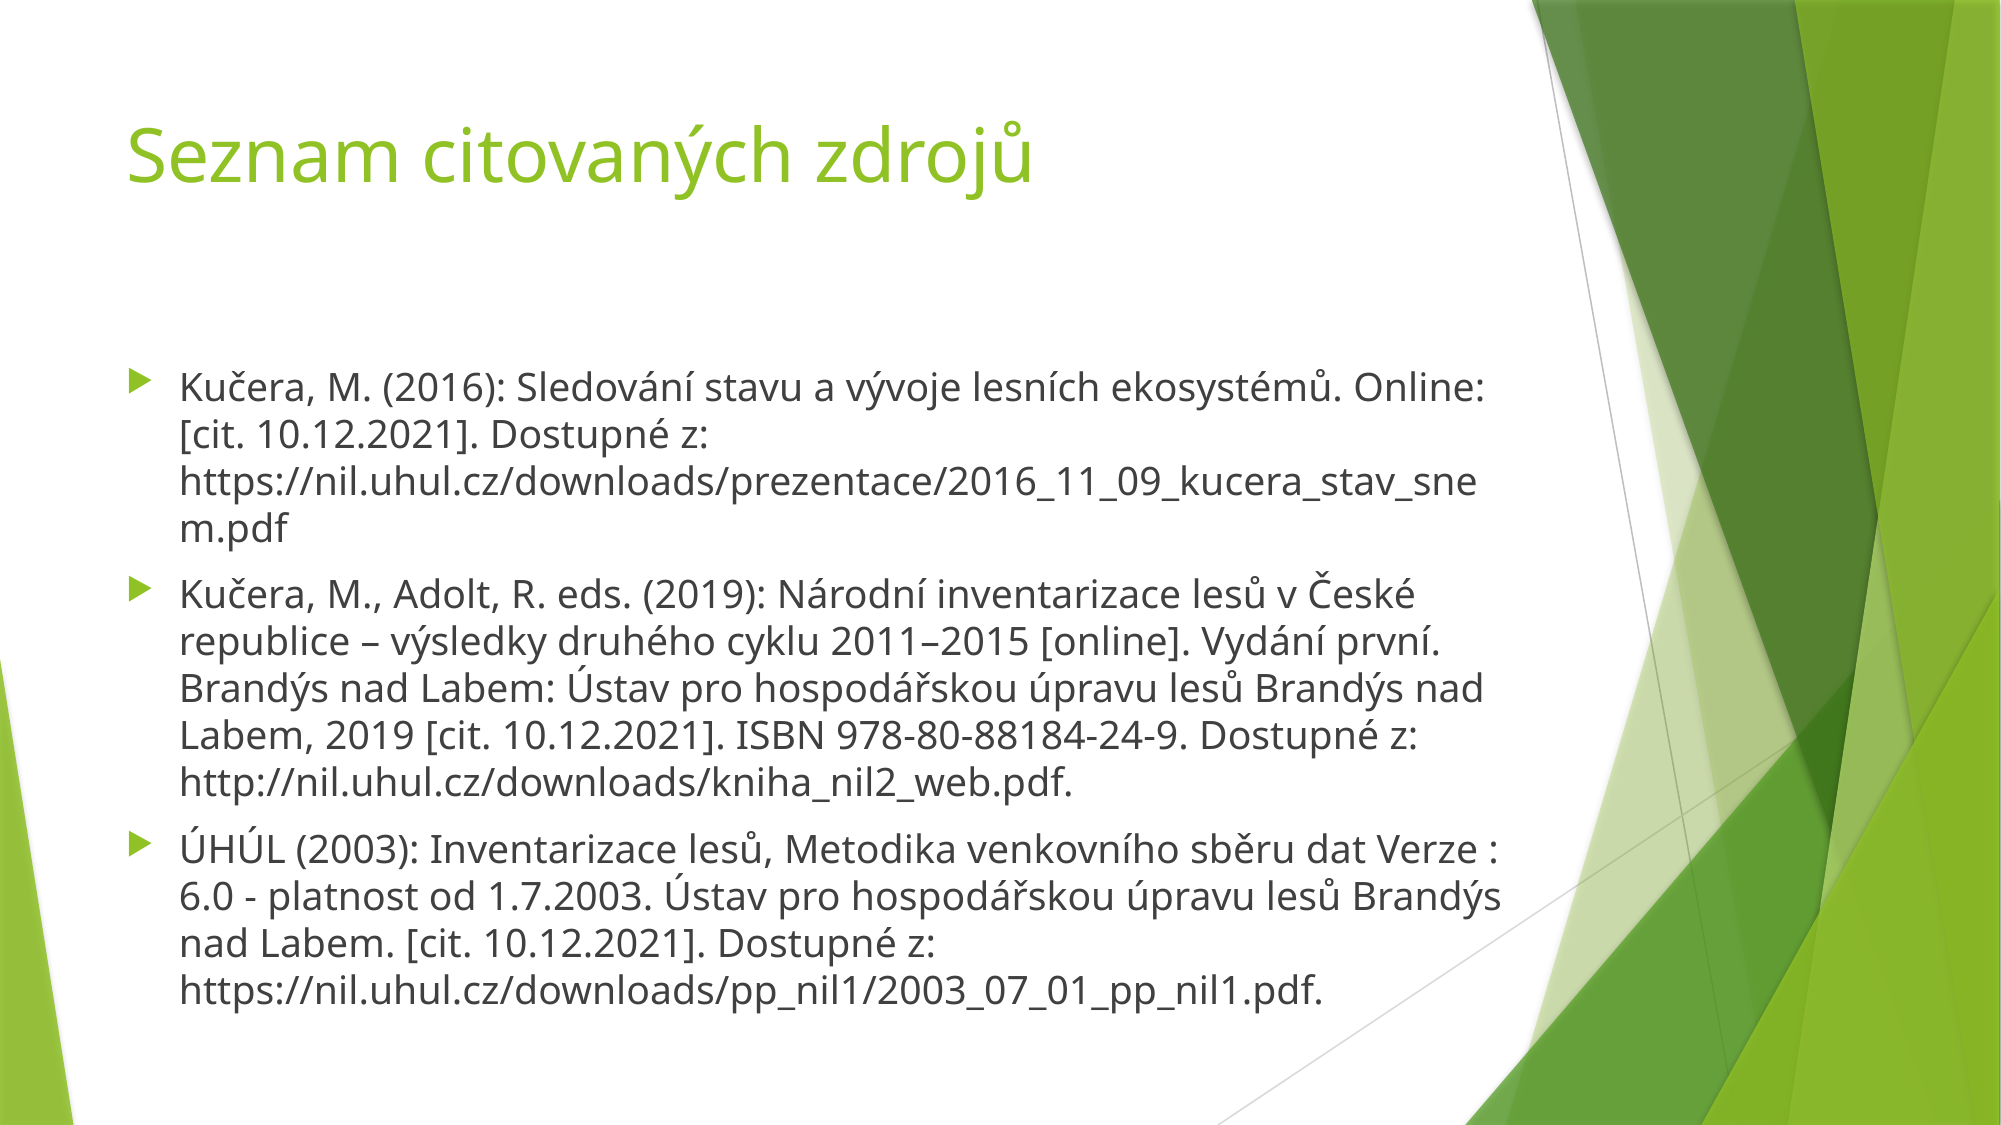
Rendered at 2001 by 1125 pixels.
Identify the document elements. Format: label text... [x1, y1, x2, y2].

list Kučera, M. (2016): Sledování stavu a vývoje lesních ekosystémů. Online: [cit. 10.12.2021]. Dostupné z: https://nil.uhul.cz/downloads/prezentace/2016_11_09_kucera_stav_snem.pdf Kučera, M., Adolt, R. eds. (2019): Národní inventarizace lesů v České republice – výsledky druhého cyklu 2011–2015 [online]. Vydání první. Brandýs nad Labem: Ústav pro hospodářskou úpravu lesů Brandýs nad Labem, 2019 [cit. 10.12.2021]. ISBN 978-80-88184-24-9. Dostupné z: http://nil.uhul.cz/downloads/kniha_nil2_web.pdf. ÚHÚL (2003): Inventarizace lesů, Metodika venkovního sběru dat Verze : 6.0 - platnost od 1.7.2003. Ústav pro hospodářskou úpravu lesů Brandýs nad Labem. [cit. 10.12.2021]. Dostupné z: https://nil.uhul.cz/downloads/pp_nil1/2003_07_01_pp_nil1.pdf. [111, 354, 1522, 1025]
title Seznam citovaných zdrojů [111, 99, 1522, 317]
